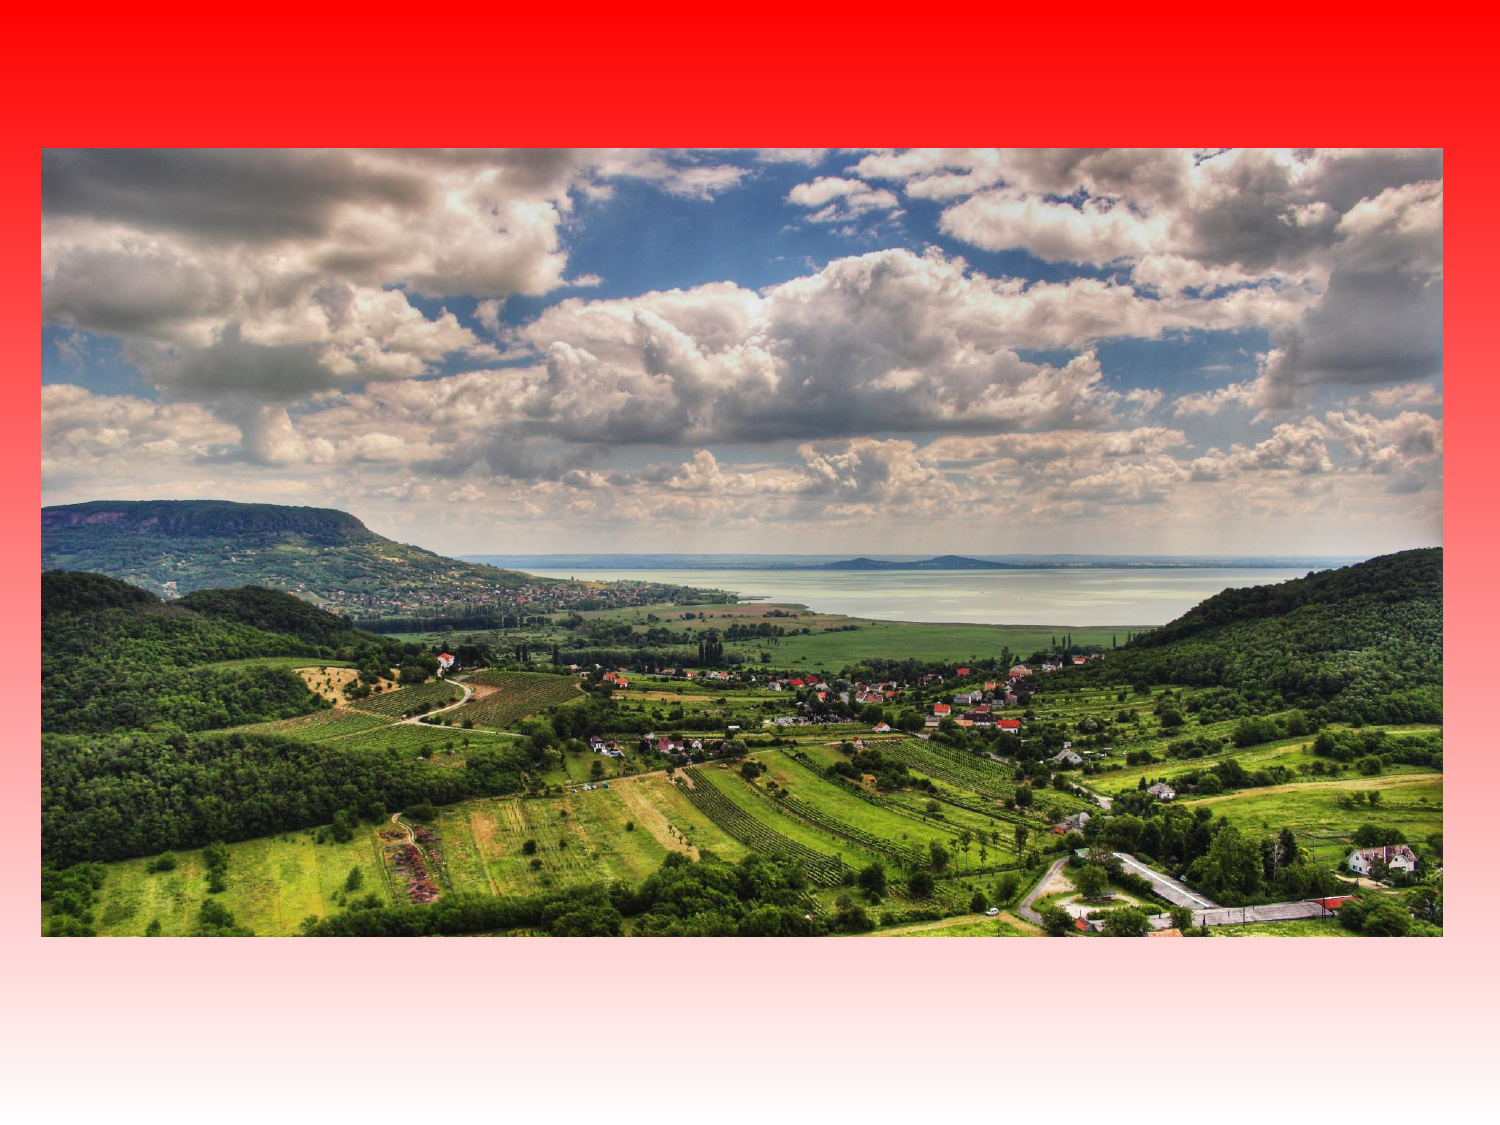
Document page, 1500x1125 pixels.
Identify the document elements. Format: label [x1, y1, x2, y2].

picture [41, 148, 1443, 938]
